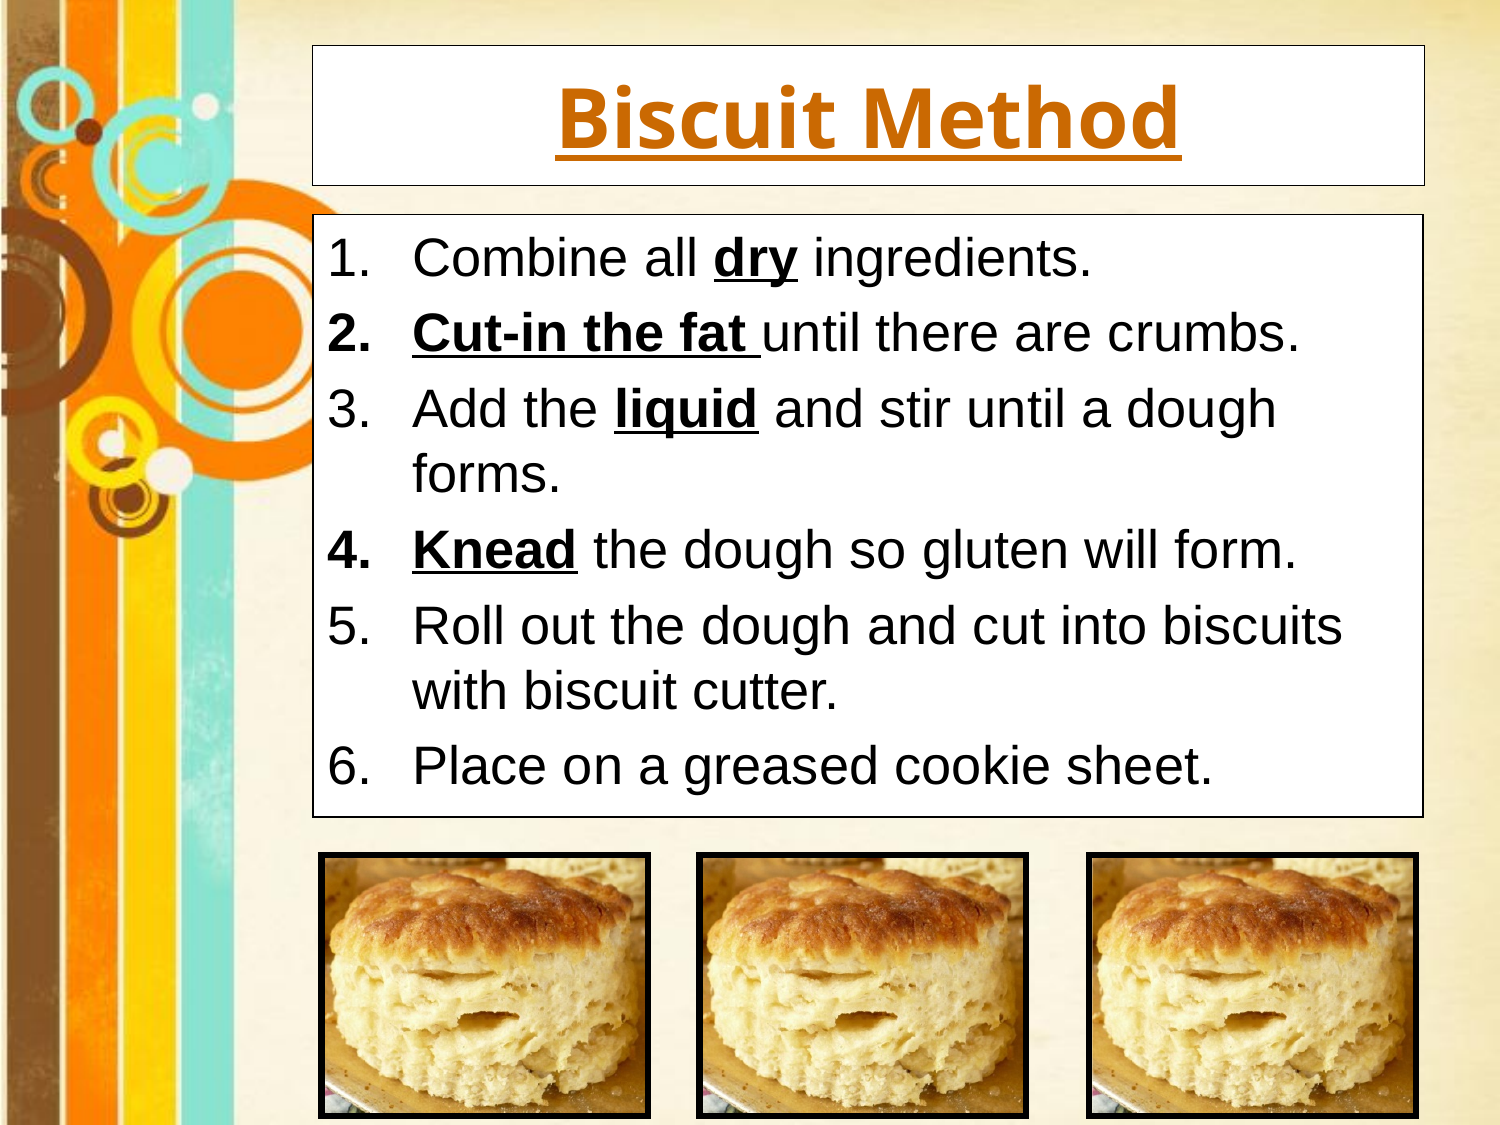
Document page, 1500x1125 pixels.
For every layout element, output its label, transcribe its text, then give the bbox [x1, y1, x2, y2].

title Biscuit Method [312, 45, 1425, 186]
picture [0, 0, 1500, 1125]
text_box Combine all dry ingredients. Cut-in the fat until there are crumbs. Add the liquid and stir until a dough forms. Knead the dough so gluten will form. Roll out the dough and cut into biscuits with biscuit cutter. Place on a greased cookie sheet. [312, 214, 1424, 817]
